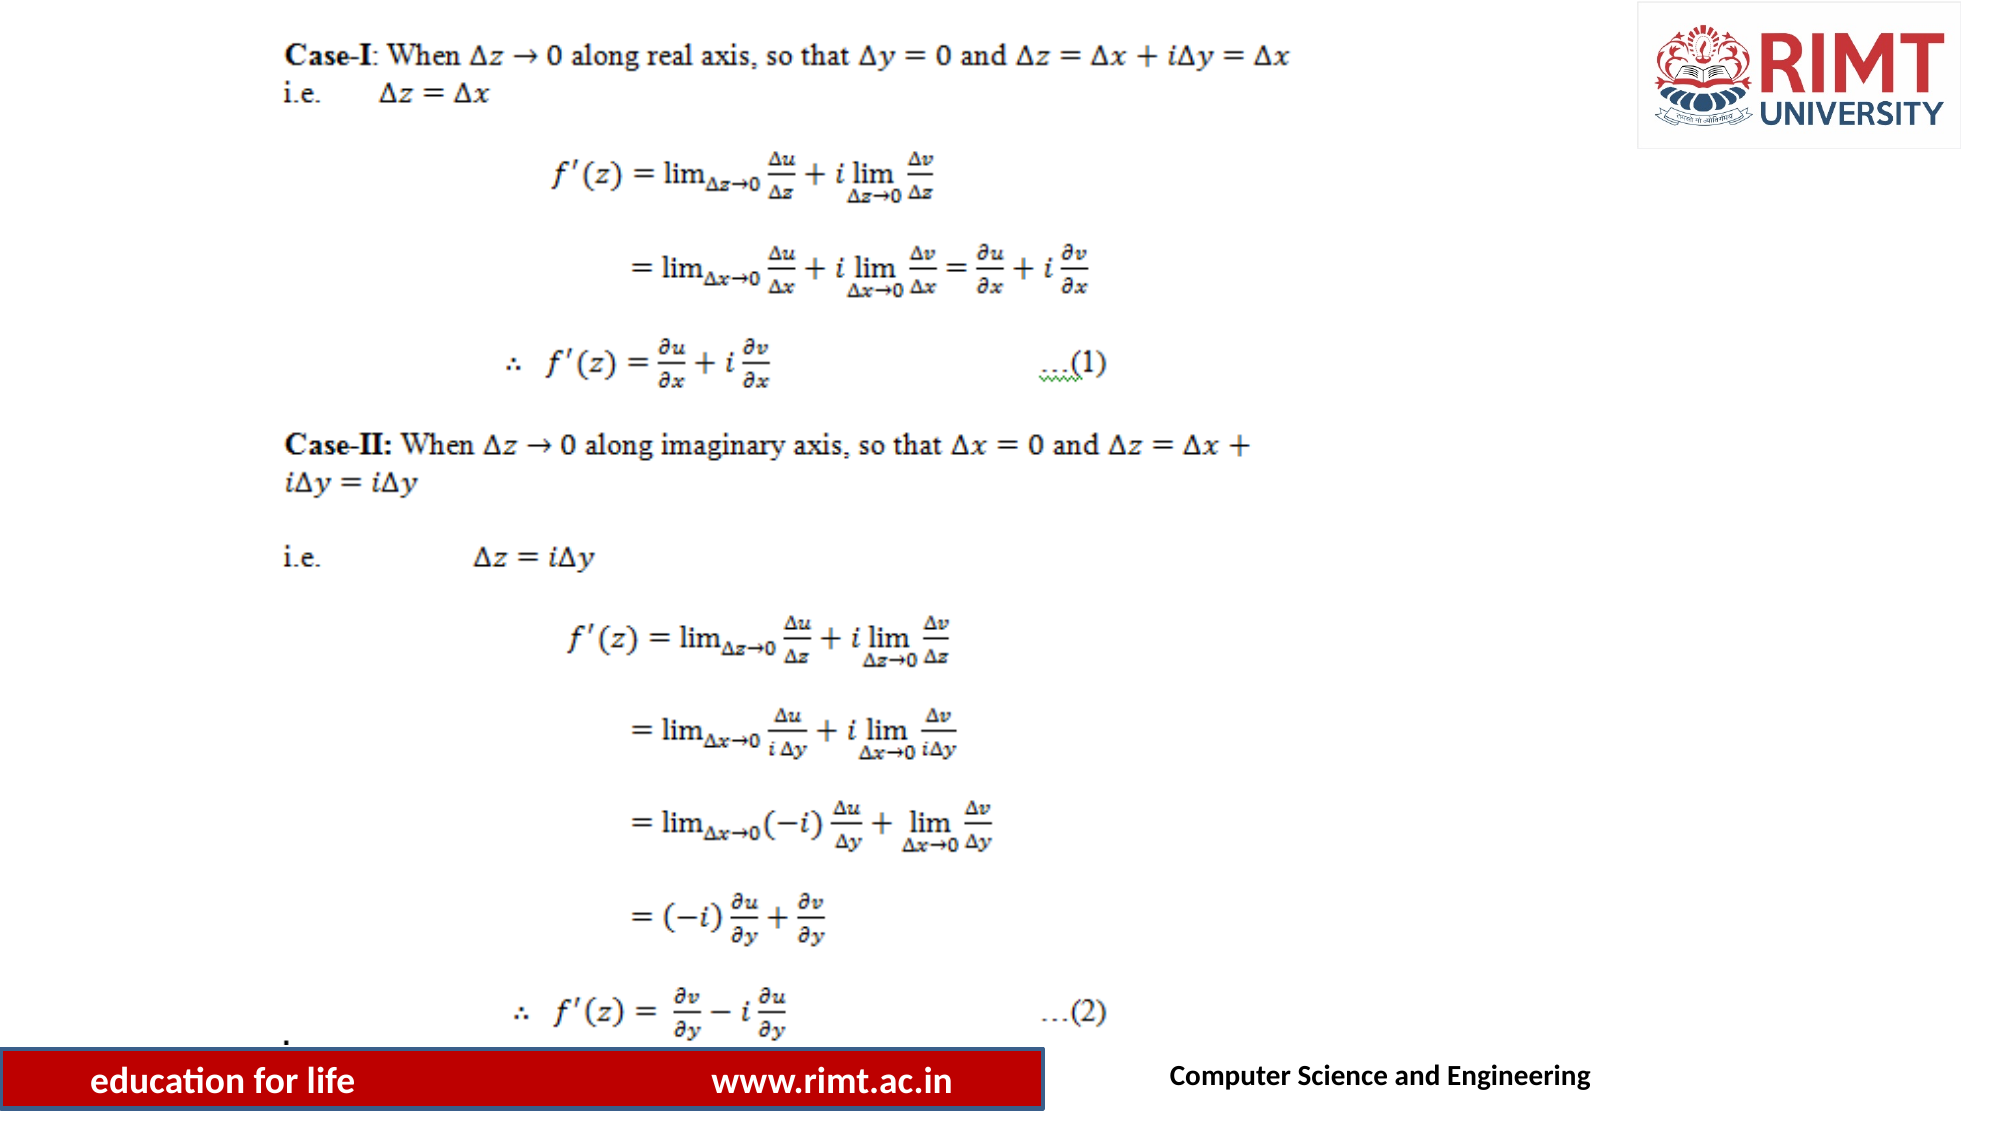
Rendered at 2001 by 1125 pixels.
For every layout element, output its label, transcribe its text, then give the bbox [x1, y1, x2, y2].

text_box education for life www.rimt.ac.in [0, 1047, 1045, 1111]
picture [1637, 1, 1961, 149]
picture [273, 34, 1305, 1045]
text_box Computer Science and Engineering [1042, 1044, 1718, 1104]
